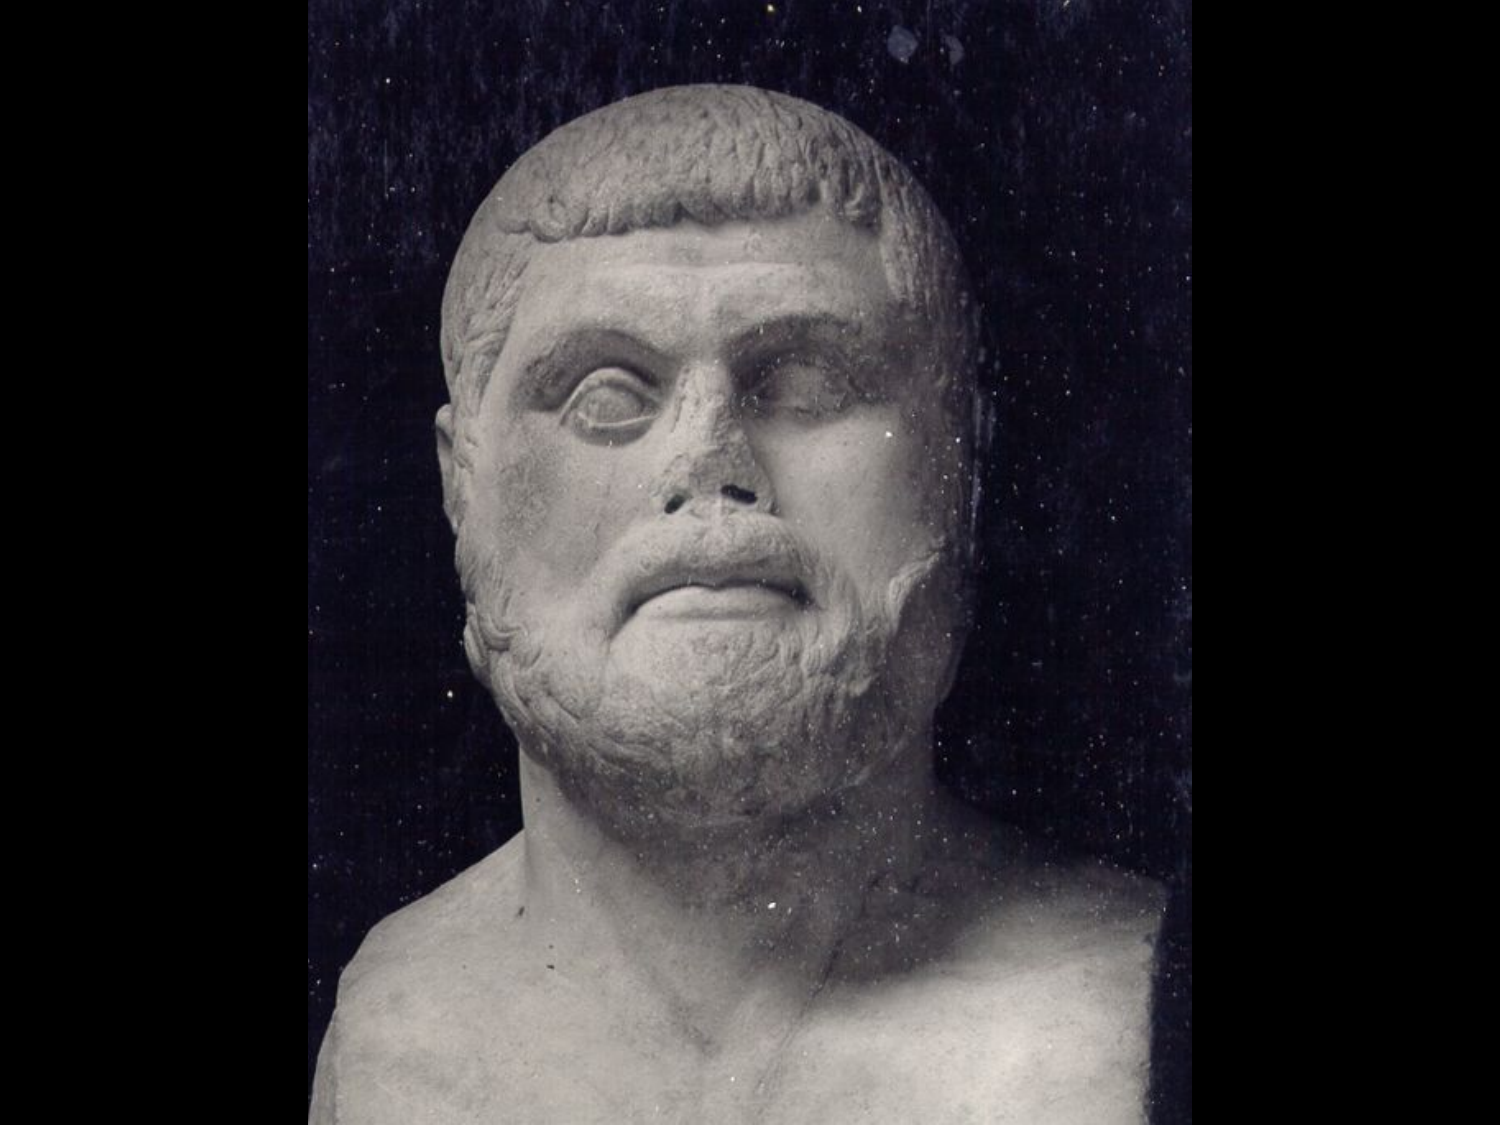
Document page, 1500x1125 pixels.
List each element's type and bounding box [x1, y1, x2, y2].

picture [308, 0, 1192, 1125]
